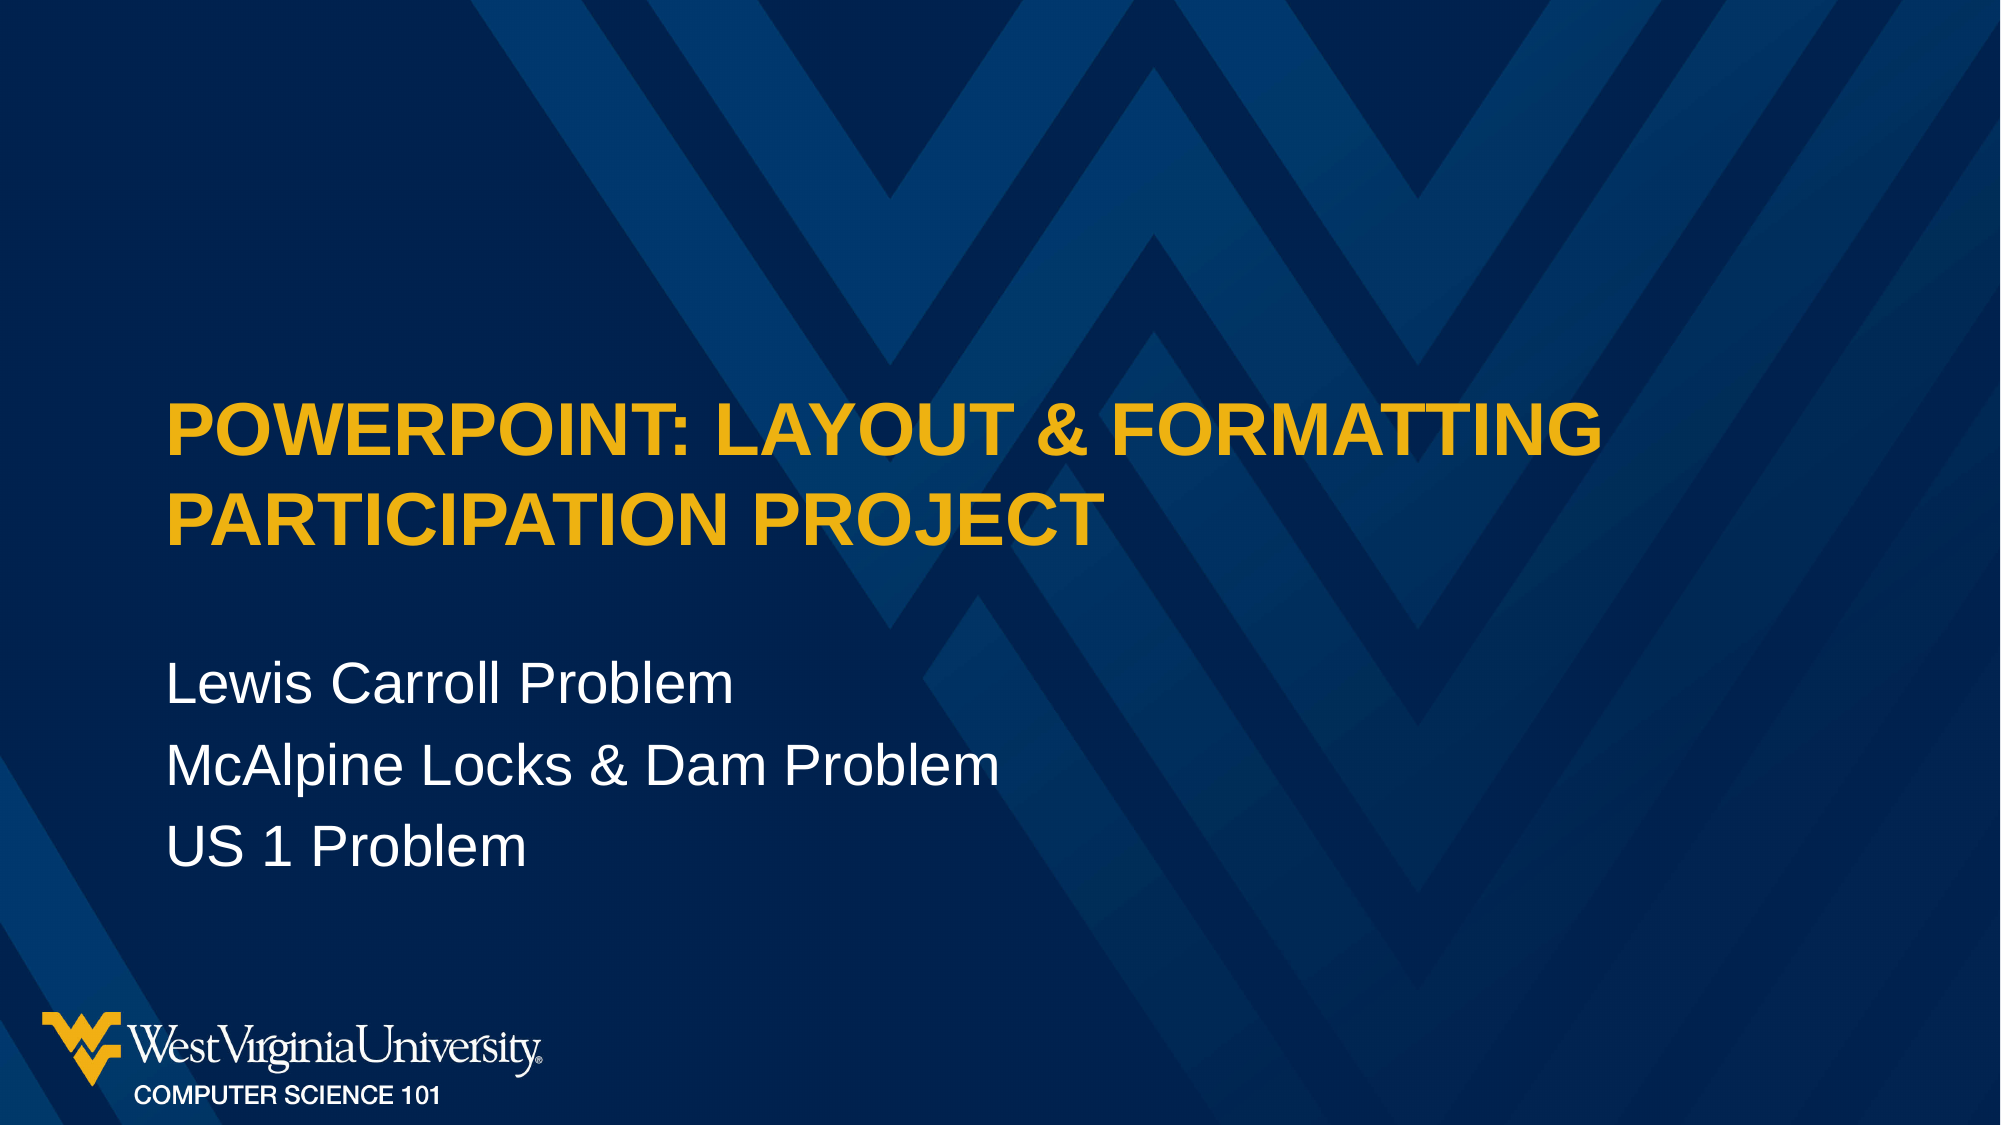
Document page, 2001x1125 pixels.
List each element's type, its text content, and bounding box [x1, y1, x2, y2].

subtitle Lewis Carroll Problem McAlpine Locks & Dam Problem US 1 Problem [150, 637, 1850, 925]
picture [0, 0, 2001, 1125]
title PowerPoint: Layout & formatting Participation Project [150, 349, 1850, 591]
